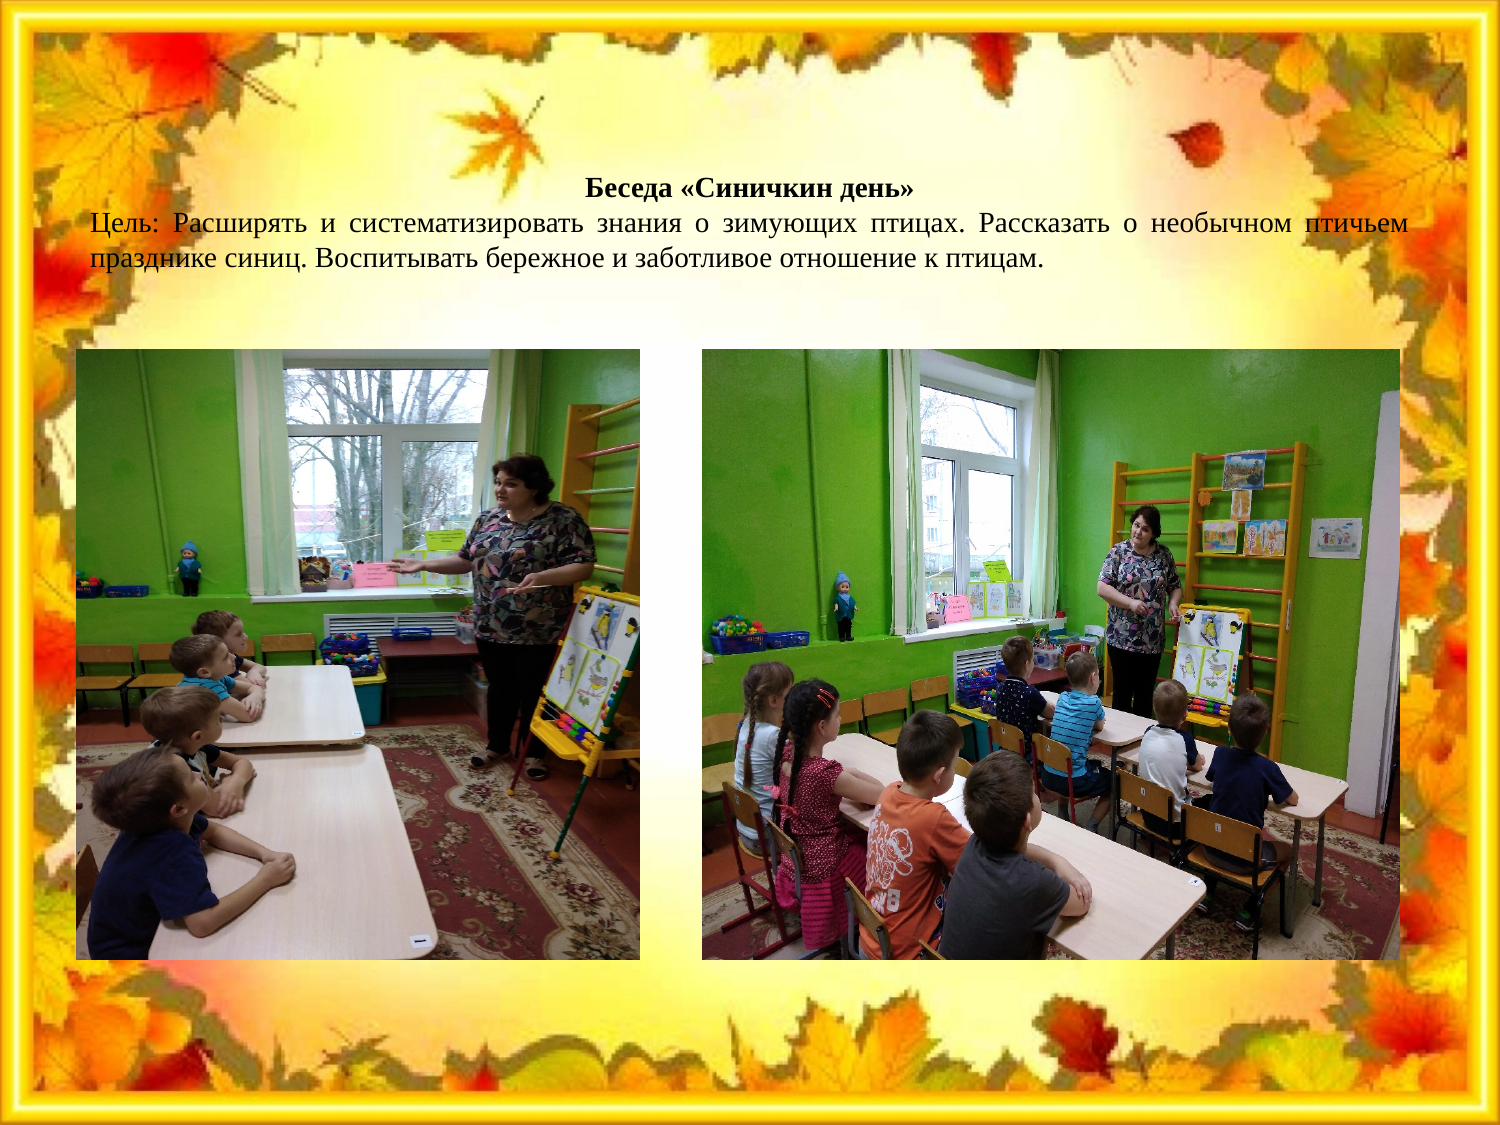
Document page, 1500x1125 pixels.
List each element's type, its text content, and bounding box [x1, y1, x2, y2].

list Беседа «Синичкин день» Цель: Расширять и систематизировать знания о зимующих птицах. Рассказать о необычном птичьем празднике синиц. Воспитывать бережное и заботливое отношение к птицам. [74, 160, 1426, 1006]
picture [0, 0, 1500, 1125]
